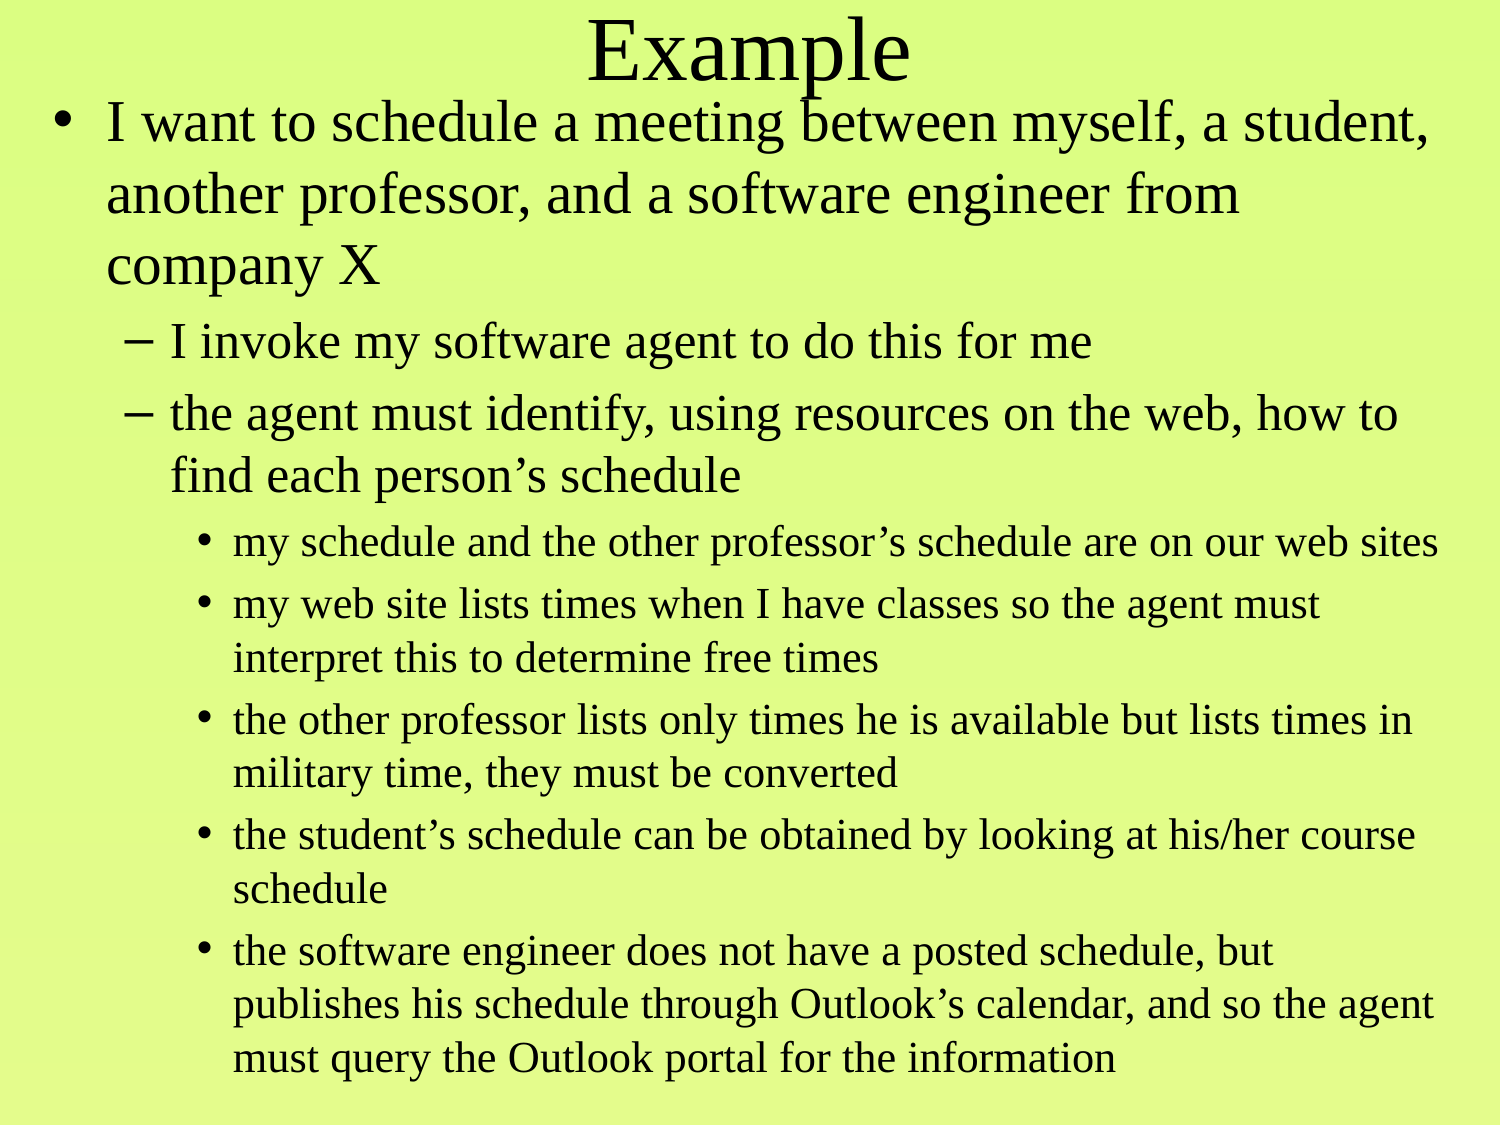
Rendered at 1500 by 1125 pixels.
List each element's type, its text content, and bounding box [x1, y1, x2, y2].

list I want to schedule a meeting between myself, a student, another professor, and a software engineer from company X I invoke my software agent to do this for me the agent must identify, using resources on the web, how to find each person’s schedule my schedule and the other professor’s schedule are on our web sites my web site lists times when I have classes so the agent must interpret this to determine free times the other professor lists only times he is available but lists times in military time, they must be converted the student’s schedule can be obtained by looking at his/her course schedule the software engineer does not have a posted schedule, but publishes his schedule through Outlook’s calendar, and so the agent must query the Outlook portal for the information [37, 75, 1463, 1125]
title Example [75, 0, 1425, 75]
